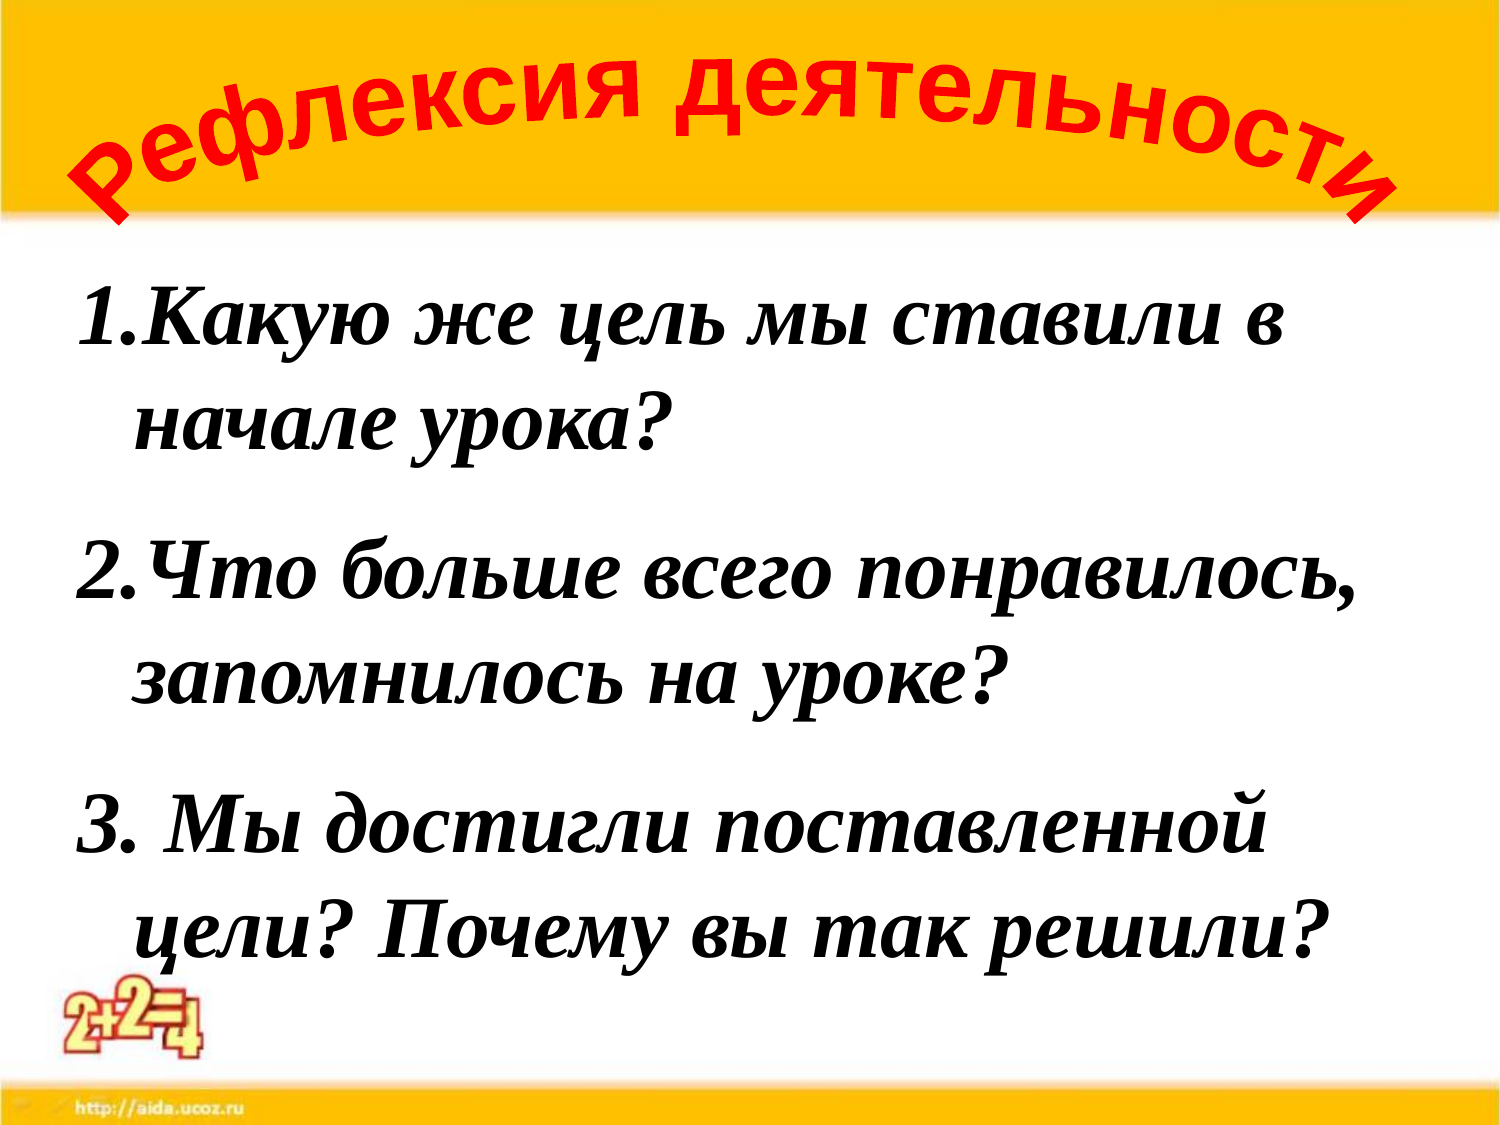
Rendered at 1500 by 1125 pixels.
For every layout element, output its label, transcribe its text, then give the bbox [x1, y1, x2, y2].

text_box Какую же цель мы ставили в начале урока? Что больше всего понравилось, запомнилось на уроке? Мы достигли поставленной цели? Почему вы так решили? [62, 249, 1425, 1125]
picture [0, 0, 1500, 1125]
